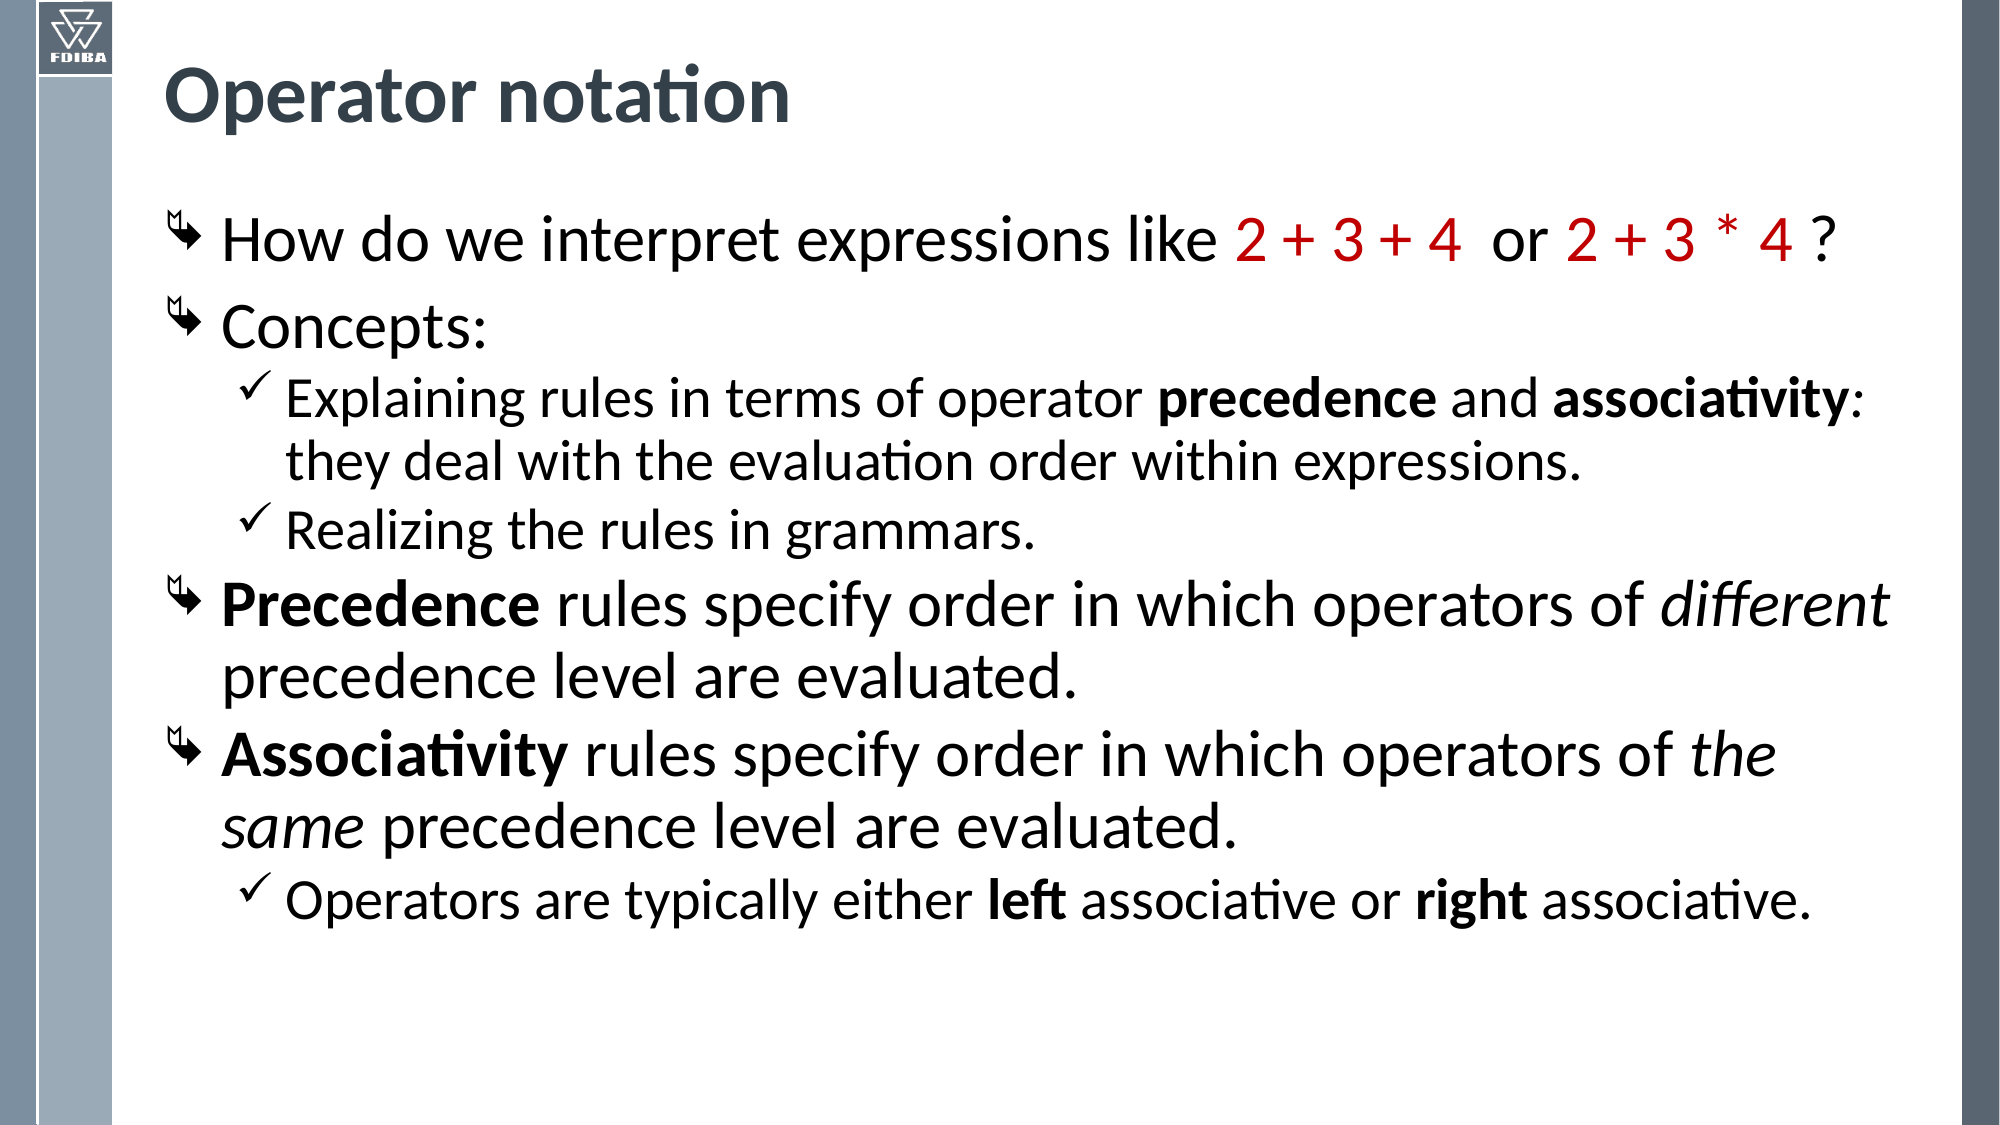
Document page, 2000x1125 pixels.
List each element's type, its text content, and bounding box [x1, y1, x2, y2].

picture [39, 7, 110, 67]
list How do we interpret expressions like 2 + 3 + 4 or 2 + 3 * 4 ? Concepts: Explaining rules in terms of operator precedence and associativity: they deal with the evaluation order within expressions. Realizing the rules in grammars. Precedence rules specify order in which operators of different precedence level are evaluated. Associativity rules specify order in which operators of the same precedence level are evaluated. Operators are typically either left associative or right associative. [149, 187, 1938, 1100]
title Operator notation [149, 29, 1938, 149]
